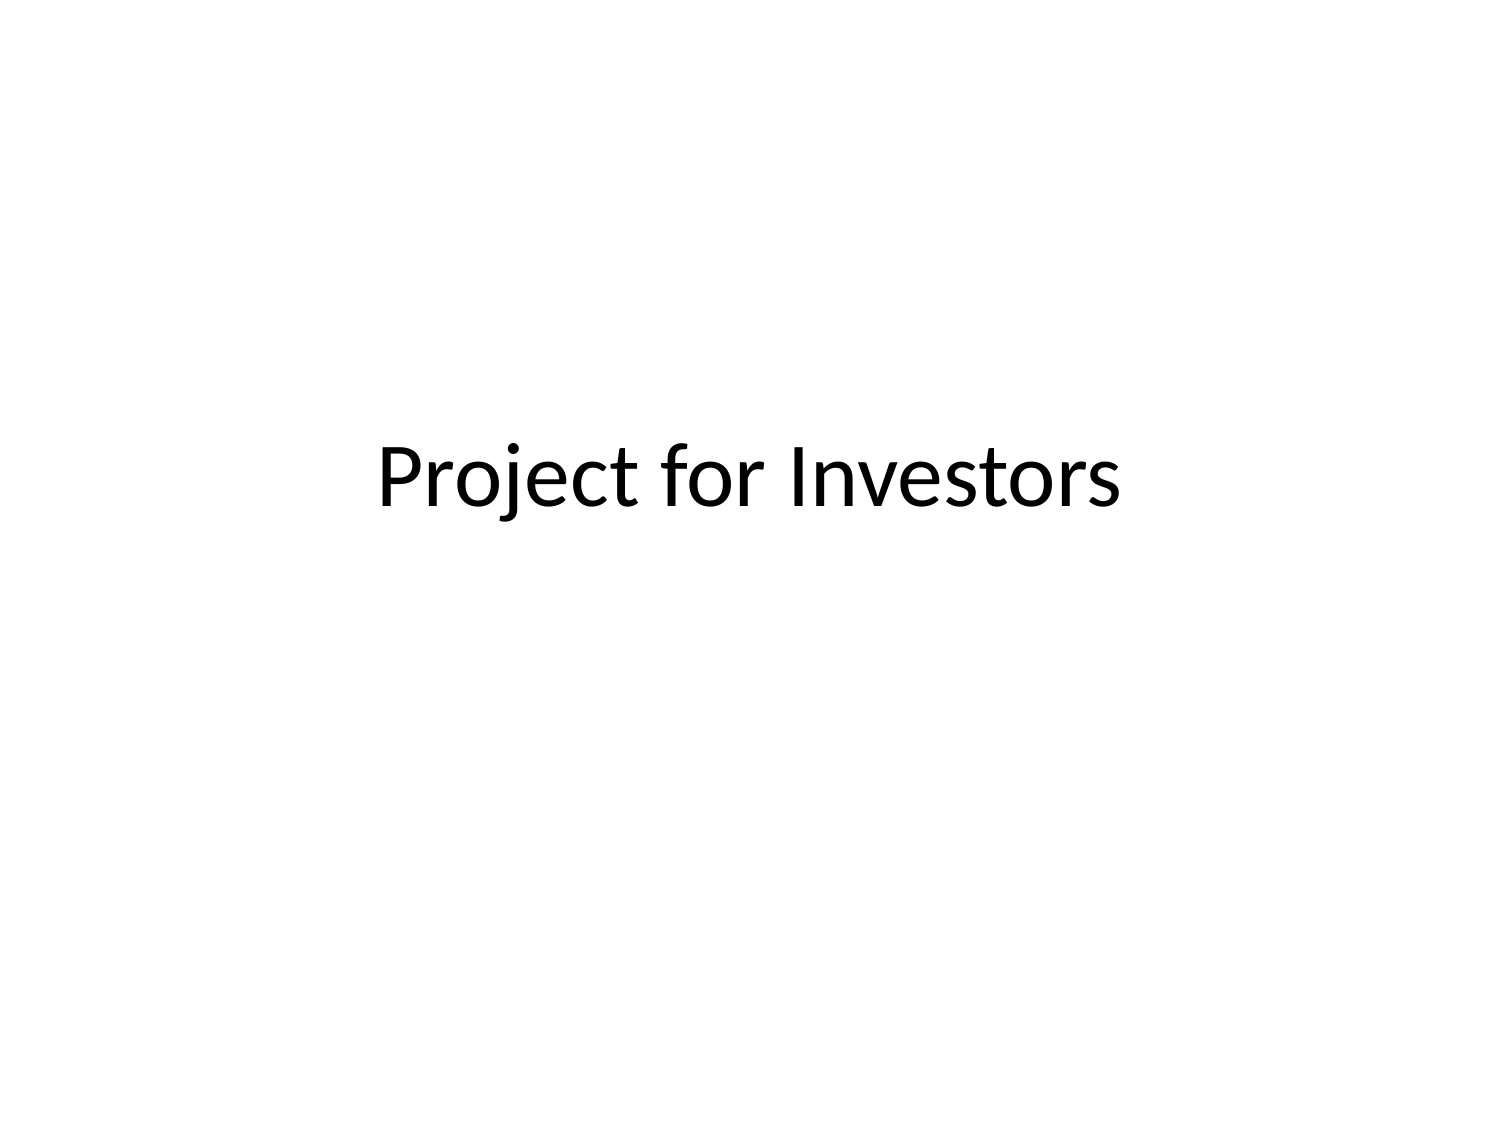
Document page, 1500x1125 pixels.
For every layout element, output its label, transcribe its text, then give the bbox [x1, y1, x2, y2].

title Project for Investors [112, 349, 1388, 591]
